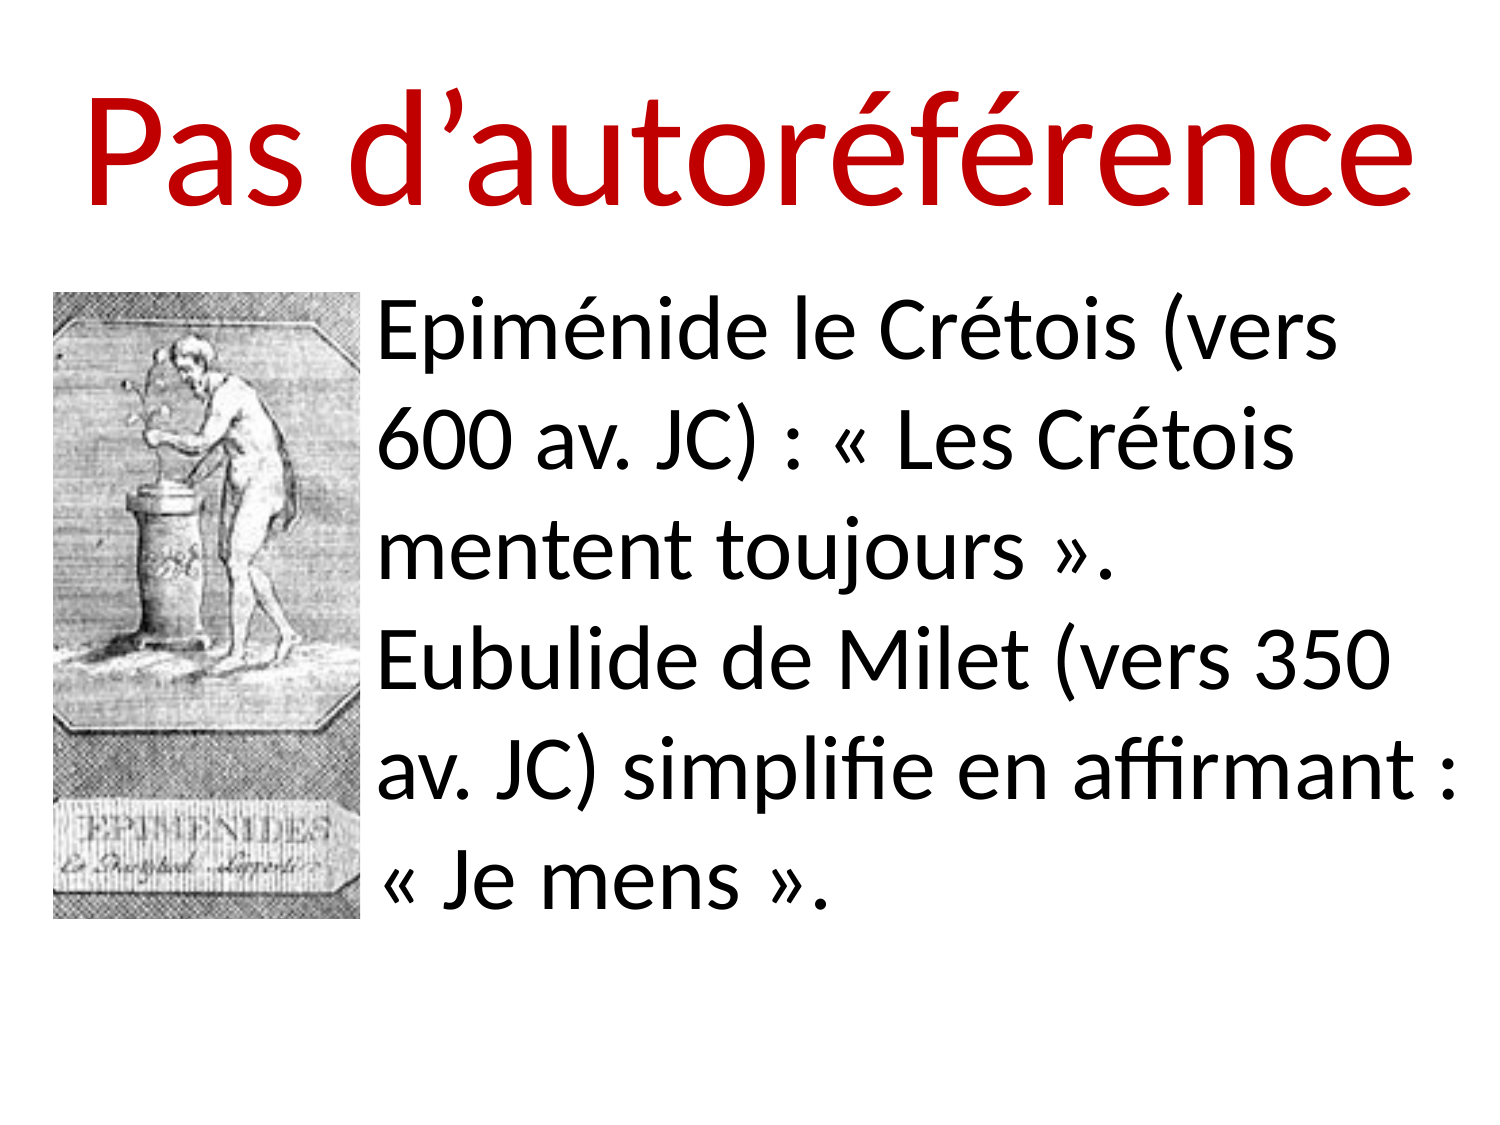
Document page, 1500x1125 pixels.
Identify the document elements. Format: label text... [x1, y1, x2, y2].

title Pas d’autoréférence [0, 45, 1500, 233]
text_box Epiménide le Crétois (vers 600 av. JC) : « Les Crétois mentent toujours ». Eubulide de Milet (vers 350 av. JC) simplifie en affirmant : « Je mens ». [360, 260, 1500, 1006]
picture [52, 292, 361, 919]
